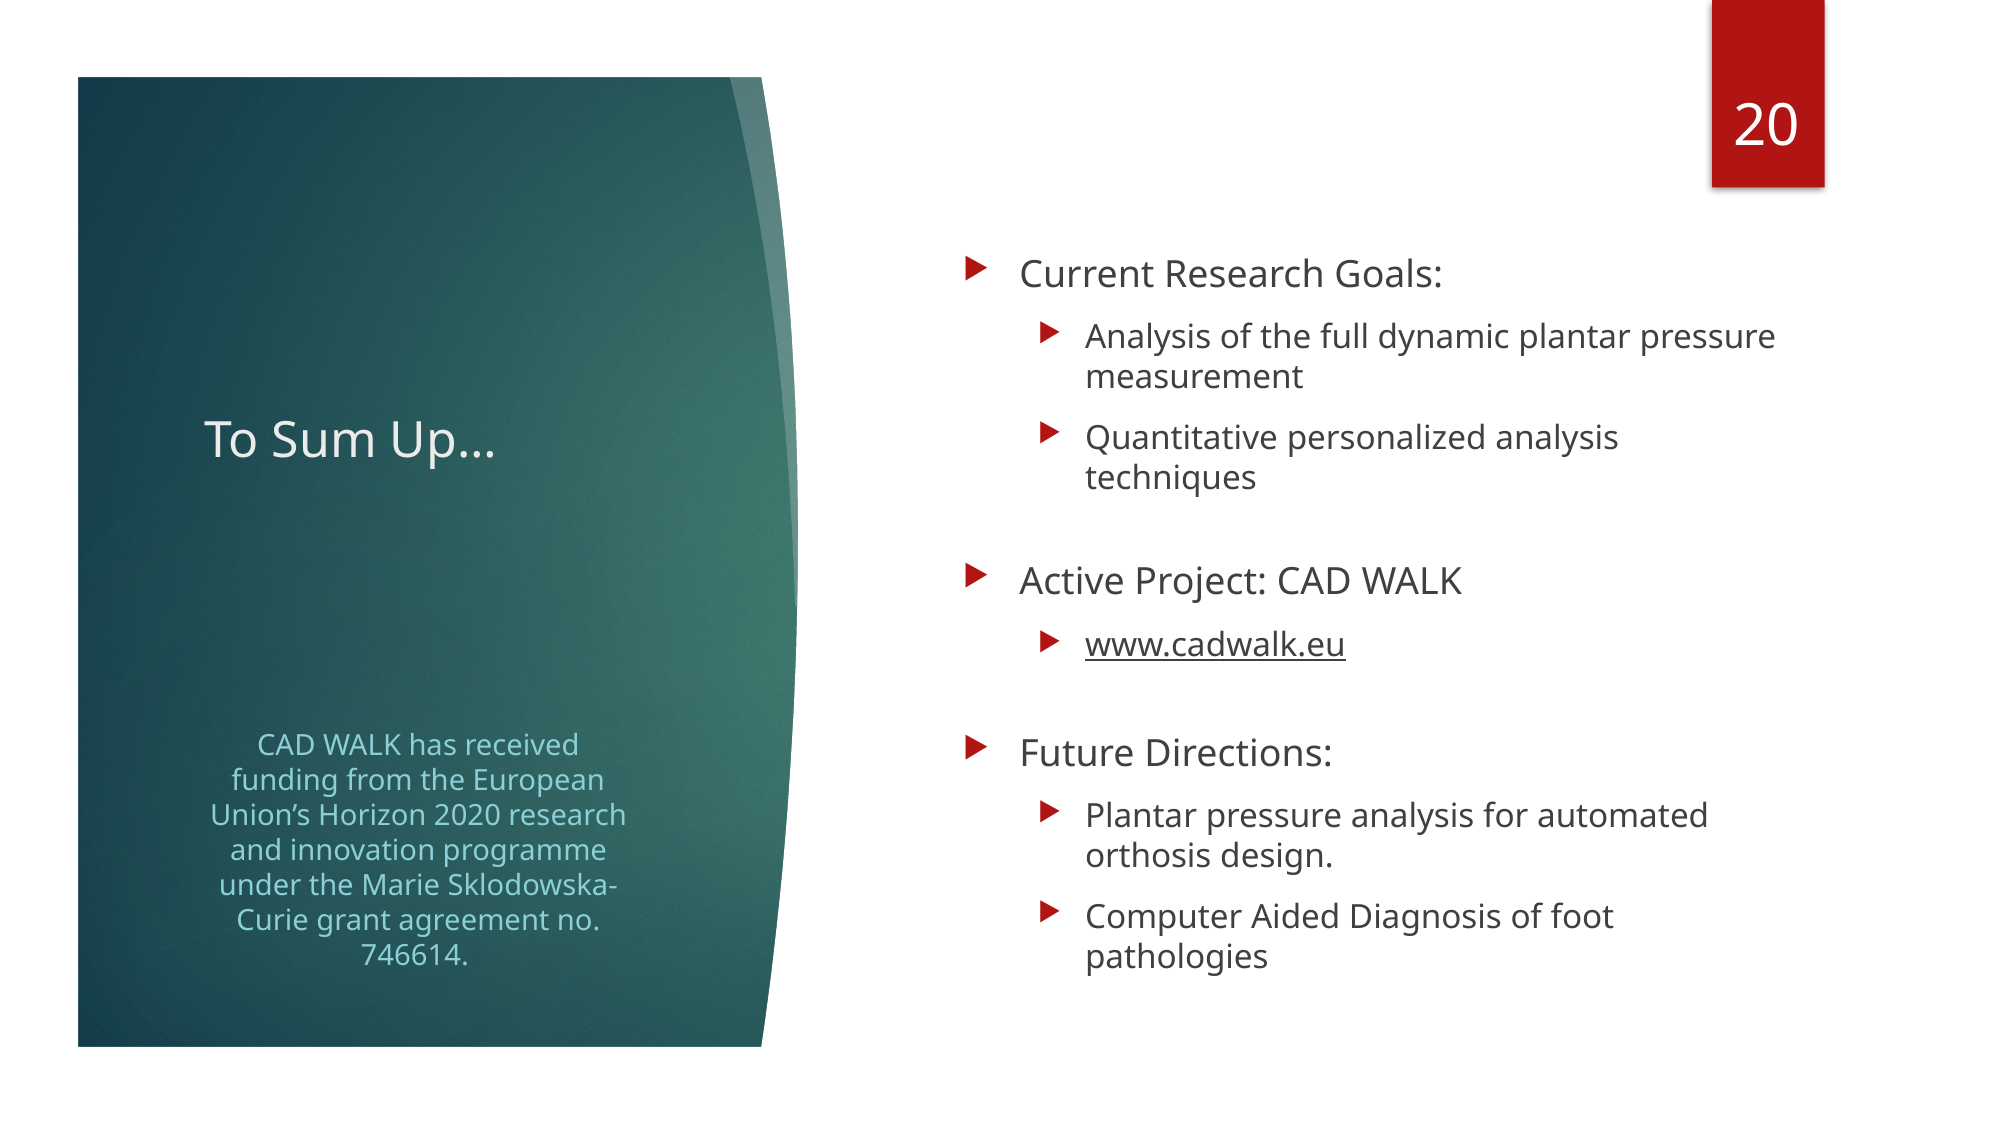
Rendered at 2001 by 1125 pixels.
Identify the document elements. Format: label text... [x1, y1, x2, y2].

title To Sum Up… [189, 213, 648, 475]
list Current Research Goals: Analysis of the full dynamic plantar pressure measurement Quantitative personalized analysis techniques Active Project: CAD WALK www.cadwalk.eu Future Directions: Plantar pressure analysis for automated orthosis design. Computer Aided Diagnosis of foot pathologies [948, 237, 1801, 988]
list CAD WALK has received funding from the European Union’s Horizon 2020 research and innovation programme under the Marie Sklodowska-Curie grant agreement no. 746614. [189, 718, 648, 989]
slide_number 20 [1698, 48, 1836, 175]
